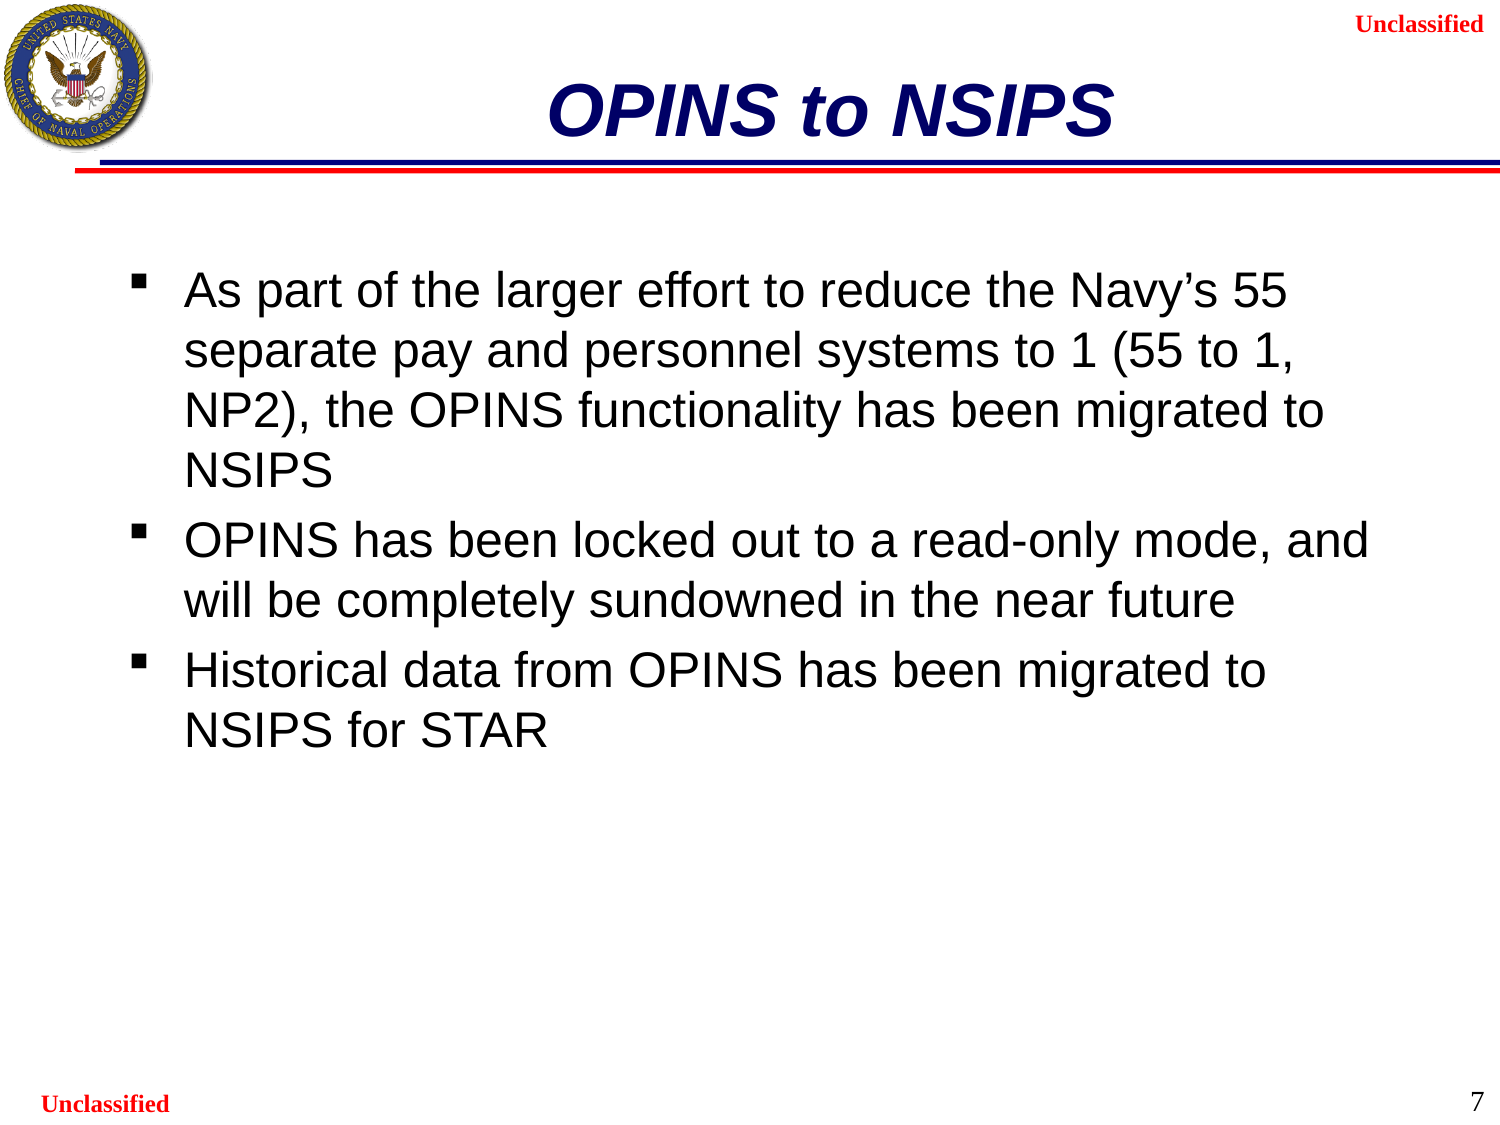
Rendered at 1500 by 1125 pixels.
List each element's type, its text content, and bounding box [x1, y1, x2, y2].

picture [4, 4, 153, 153]
title OPINS to NSIPS [162, 12, 1500, 201]
list As part of the larger effort to reduce the Navy’s 55 separate pay and personnel systems to 1 (55 to 1, NP2), the OPINS functionality has been migrated to NSIPS OPINS has been locked out to a read-only mode, and will be completely sundowned in the near future Historical data from OPINS has been migrated to NSIPS for STAR [112, 249, 1388, 926]
slide_number 7 [1187, 1074, 1500, 1125]
